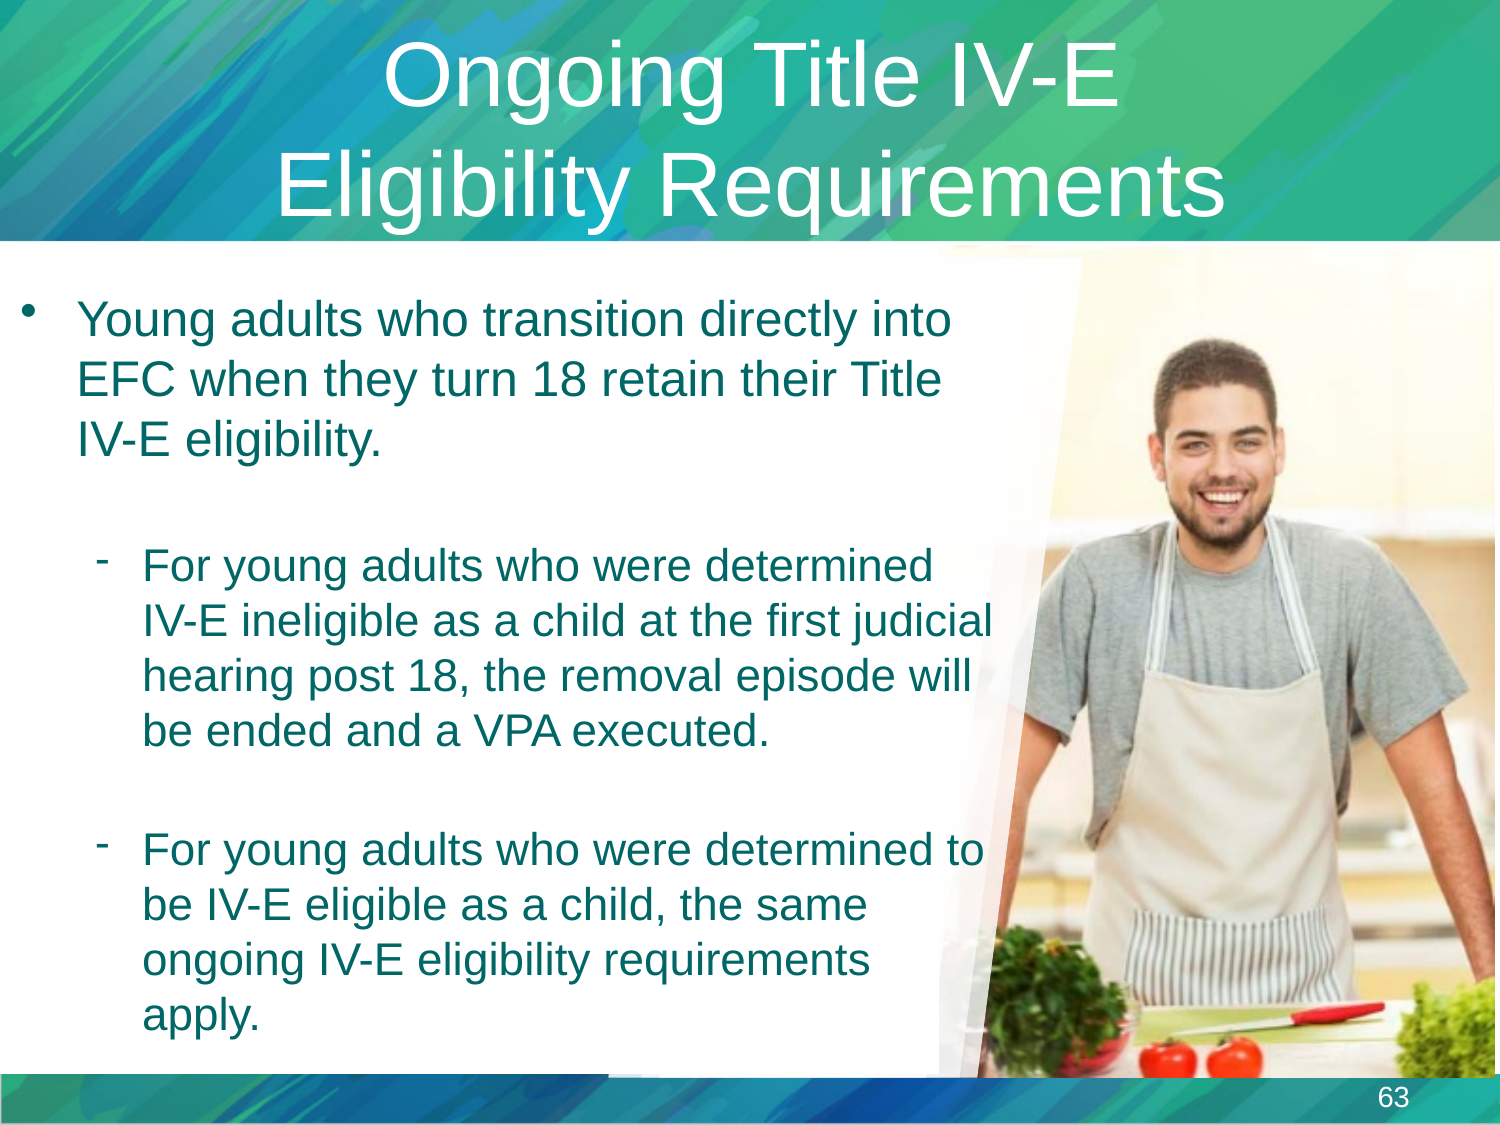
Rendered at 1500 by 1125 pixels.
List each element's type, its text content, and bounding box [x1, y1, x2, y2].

picture [0, 0, 1500, 1125]
slide_number 63 [1074, 1078, 1425, 1125]
list Young adults who transition directly into EFC when they turn 18 retain their Title IV-E eligibility. For young adults who were determined IV-E ineligible as a child at the first judicial hearing post 18, the removal episode will be ended and a VPA executed. For young adults who were determined to be IV-E eligible as a child, the same ongoing IV-E eligibility requirements apply. [5, 278, 608, 1059]
title Ongoing Title IV-E Eligibility Requirements [77, 31, 1428, 219]
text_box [608, 257, 1084, 1078]
